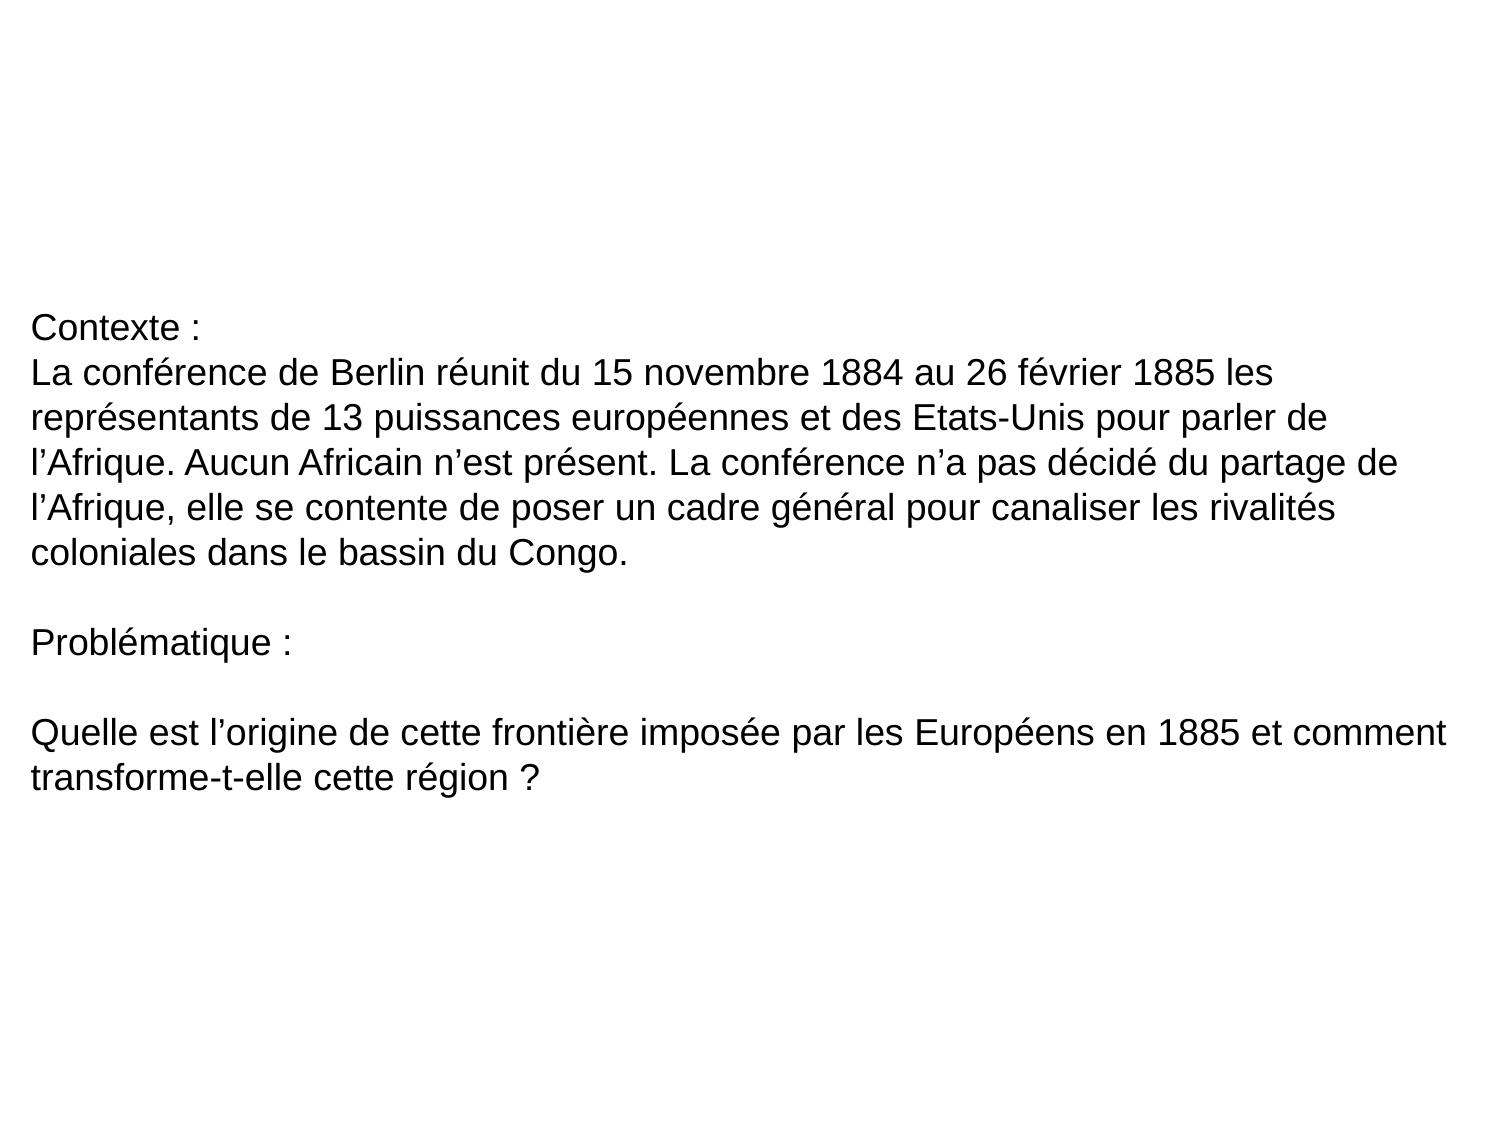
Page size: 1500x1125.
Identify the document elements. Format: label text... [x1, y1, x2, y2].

text_box Contexte : La conférence de Berlin réunit du 15 novembre 1884 au 26 février 1885 les représentants de 13 puissances européennes et des Etats-Unis pour parler de l’Afrique. Aucun Africain n’est présent. La conférence n’a pas décidé du partage de l’Afrique, elle se contente de poser un cadre général pour canaliser les rivalités coloniales dans le bassin du Congo. Problématique : Quelle est l’origine de cette frontière imposée par les Européens en 1885 et comment transforme-t-elle cette région ? [24, 297, 1471, 847]
